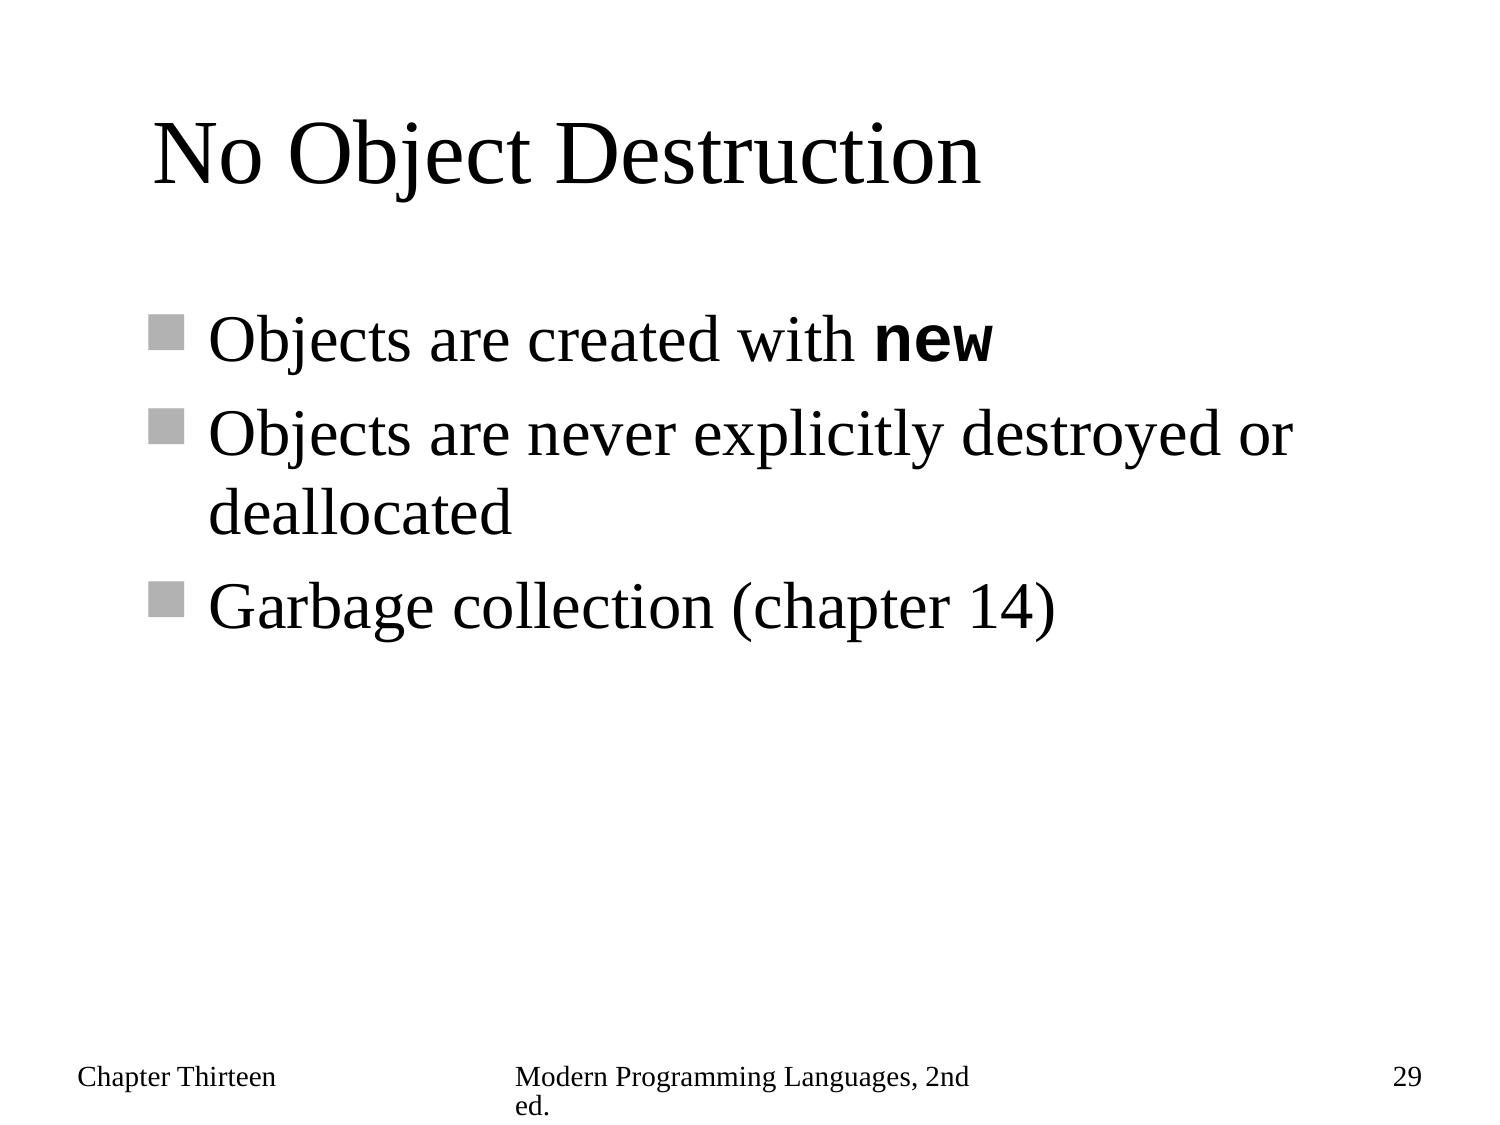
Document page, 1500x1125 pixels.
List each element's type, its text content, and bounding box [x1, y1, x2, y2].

footer Modern Programming Languages, 2nd ed. [499, 1036, 1001, 1113]
slide_number 29 [1124, 1036, 1438, 1113]
title No Object Destruction [137, 56, 1413, 238]
slide_number Chapter Thirteen [62, 1036, 401, 1113]
list Objects are created with new Objects are never explicitly destroyed or deallocated Garbage collection (chapter 14) [137, 287, 1413, 963]
